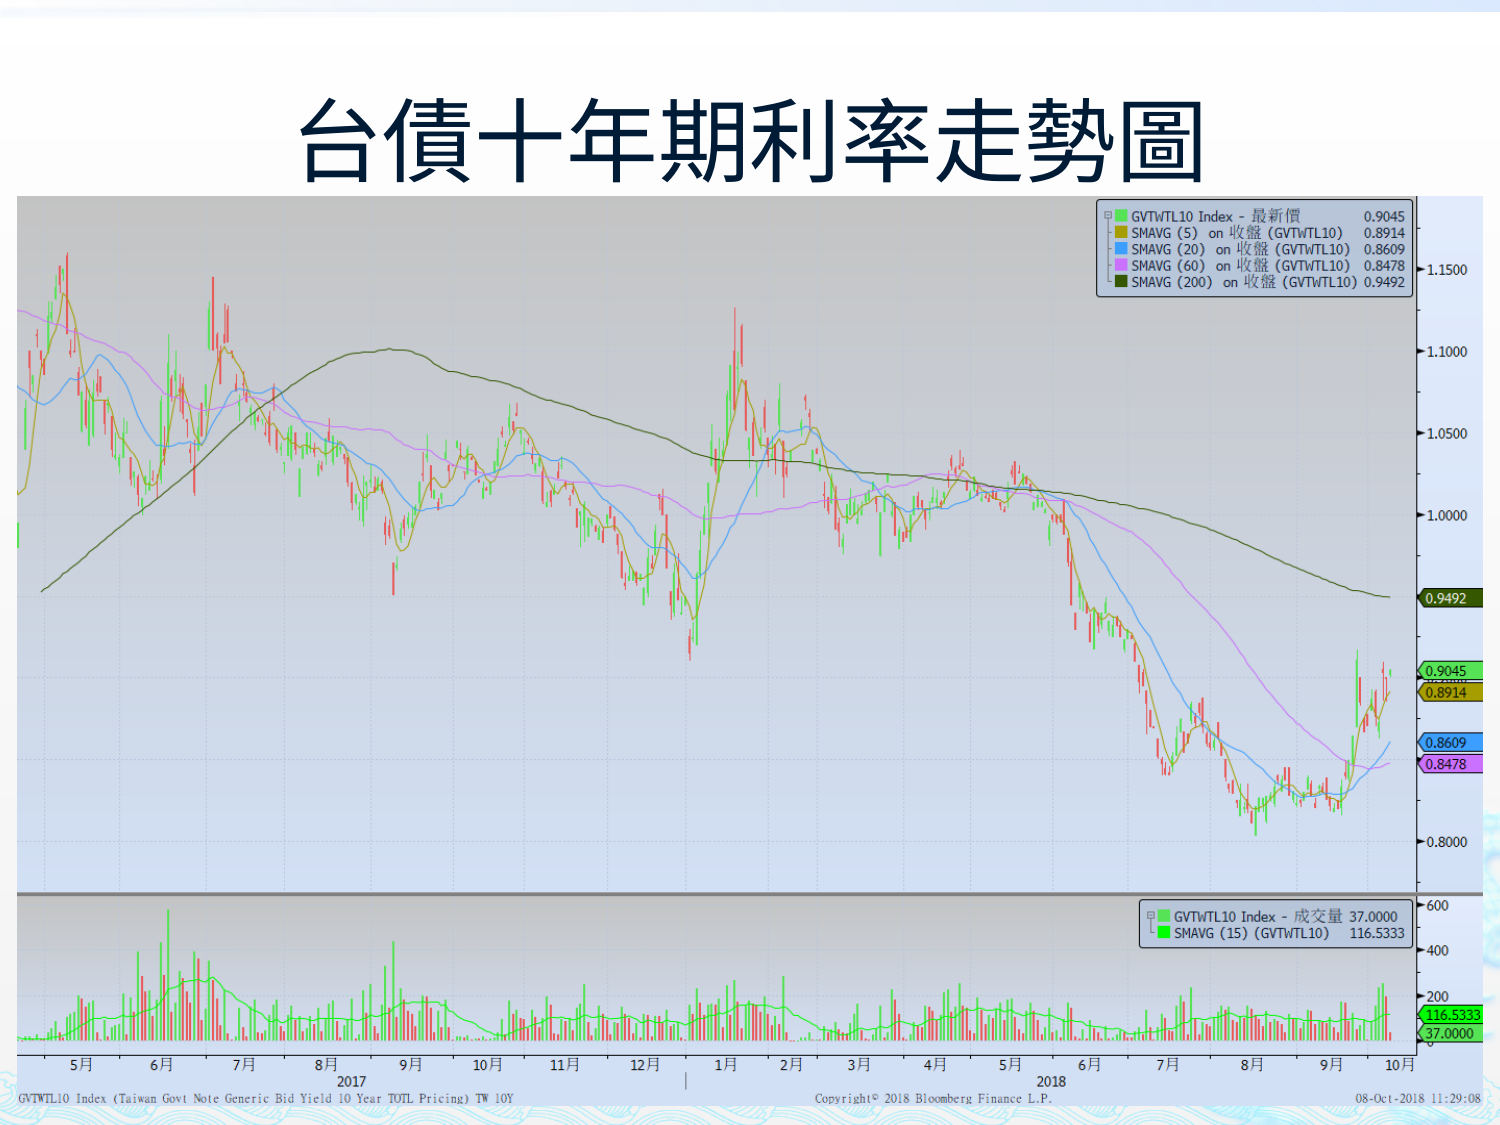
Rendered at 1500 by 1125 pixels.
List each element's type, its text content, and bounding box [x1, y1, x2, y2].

title 台債十年期利率走勢圖 [75, 45, 1425, 195]
picture [17, 195, 1483, 1107]
